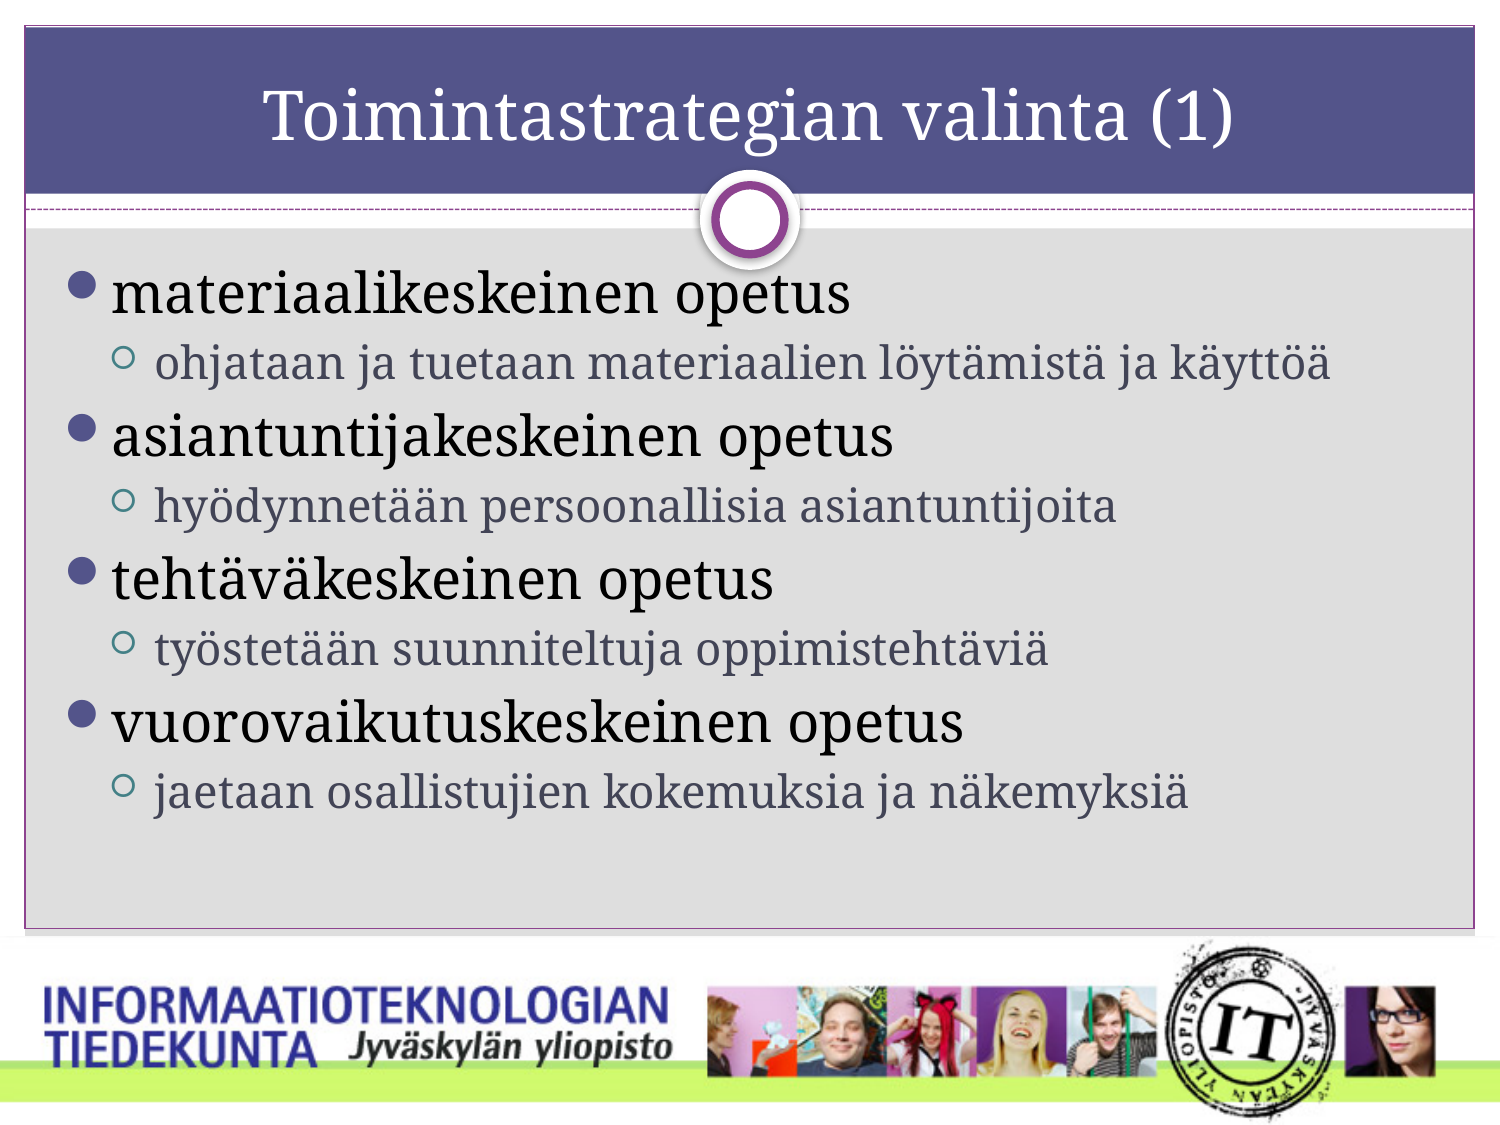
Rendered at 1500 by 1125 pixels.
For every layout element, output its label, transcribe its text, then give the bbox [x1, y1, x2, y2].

title Toimintastrategian valinta (1) [49, 37, 1450, 162]
list materiaalikeskeinen opetus ohjataan ja tuetaan materiaalien löytämistä ja käyttöä asiantuntijakeskeinen opetus hyödynnetään persoonallisia asiantuntijoita tehtäväkeskeinen opetus työstetään suunniteltuja oppimistehtäviä vuorovaikutuskeskeinen opetus jaetaan osallistujien kokemuksia ja näkemyksiä [49, 249, 1450, 917]
picture [0, 936, 1500, 1125]
